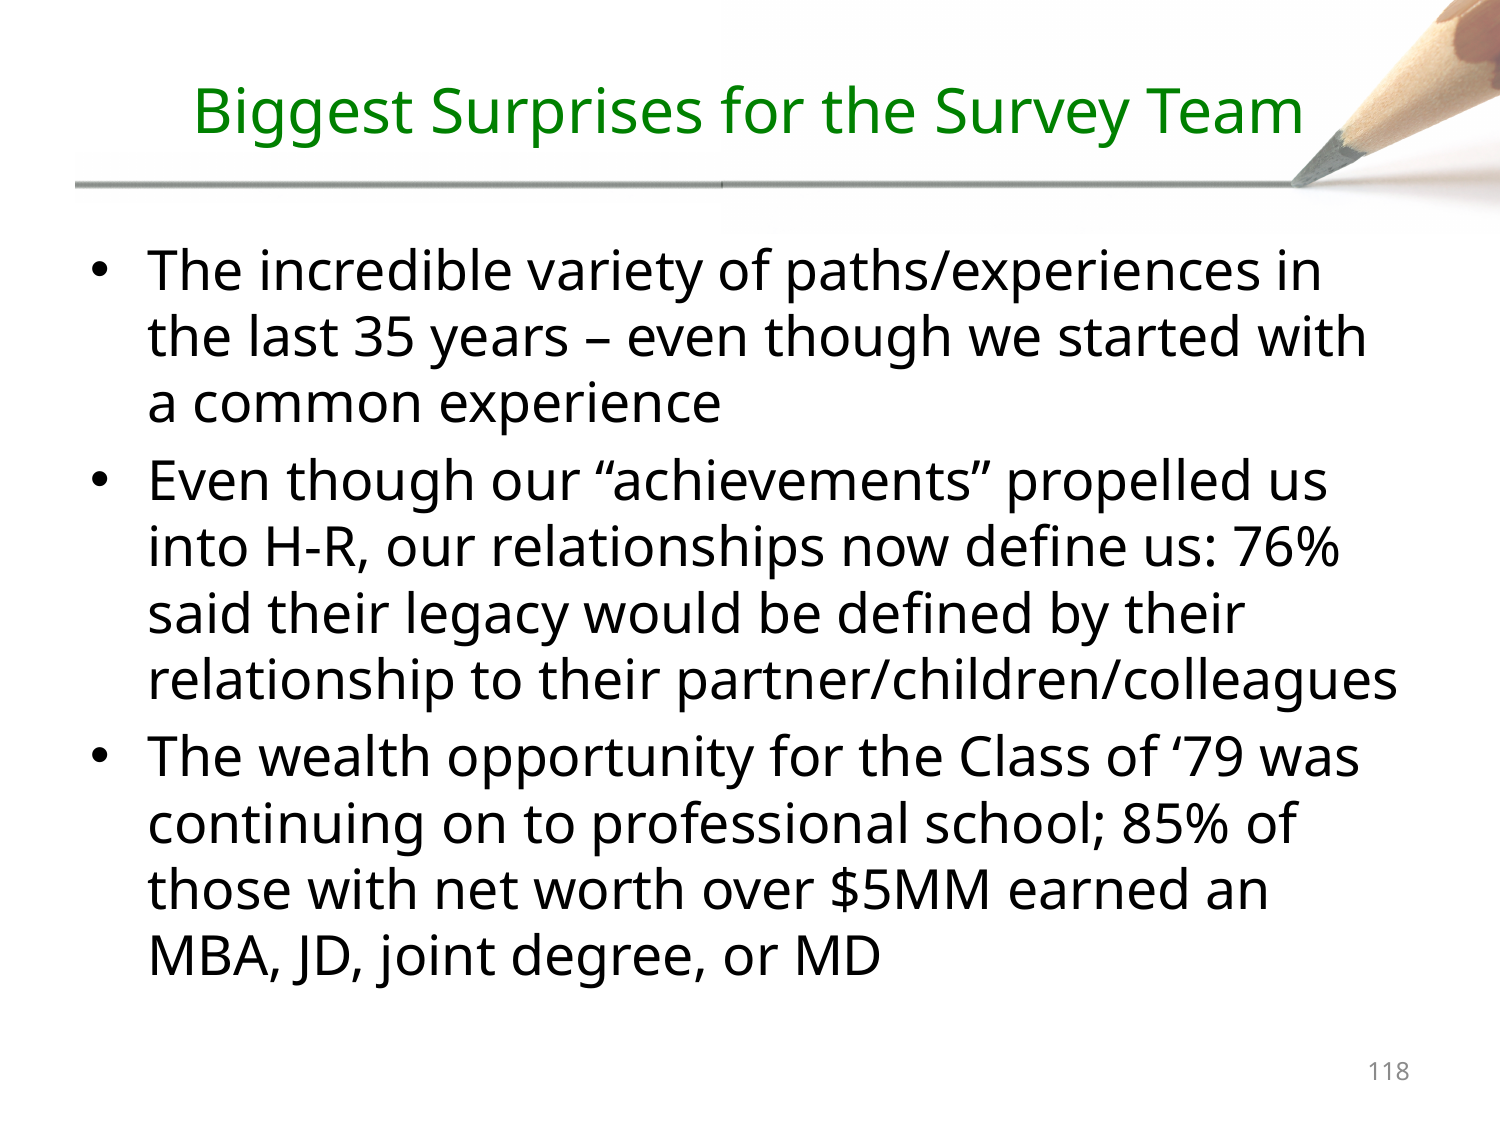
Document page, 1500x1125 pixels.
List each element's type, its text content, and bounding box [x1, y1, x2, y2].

title Biggest Surprises for the Survey Team [75, 15, 1425, 203]
list The incredible variety of paths/experiences in the last 35 years – even though we started with a common experience Even though our “achievements” propelled us into H-R, our relationships now define us: 76% said their legacy would be defined by their relationship to their partner/children/colleagues The wealth opportunity for the Class of ‘79 was continuing on to professional school; 85% of those with net worth over $5MM earned an MBA, JD, joint degree, or MD [75, 227, 1425, 1005]
title I Wished I Had Known in 1979 [721, 0, 1500, 234]
slide_number 117 [1074, 1042, 1425, 1103]
